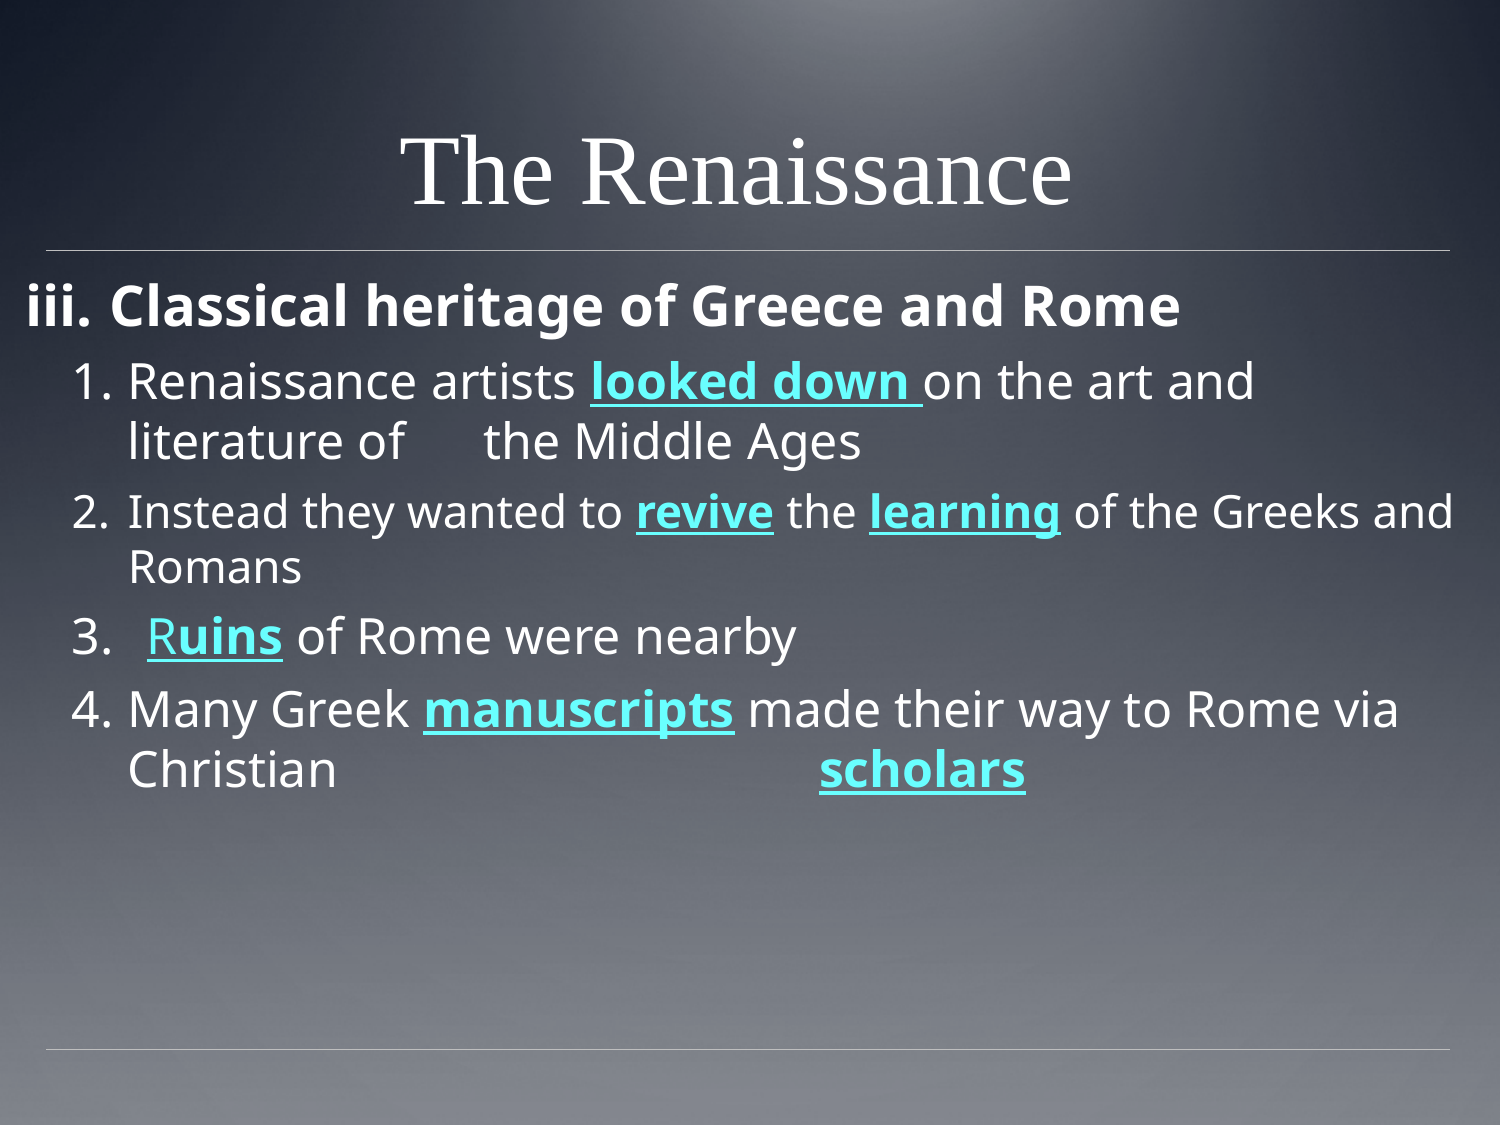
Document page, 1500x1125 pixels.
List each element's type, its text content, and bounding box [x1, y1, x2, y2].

list Classical heritage of Greece and Rome Renaissance artists looked down on the art and literature of the Middle Ages Instead they wanted to revive the learning of the Greeks and Romans Ruins of Rome were nearby Many Greek manuscripts made their way to Rome via Christian scholars [0, 262, 1500, 1024]
title The Renaissance [105, 17, 1394, 233]
